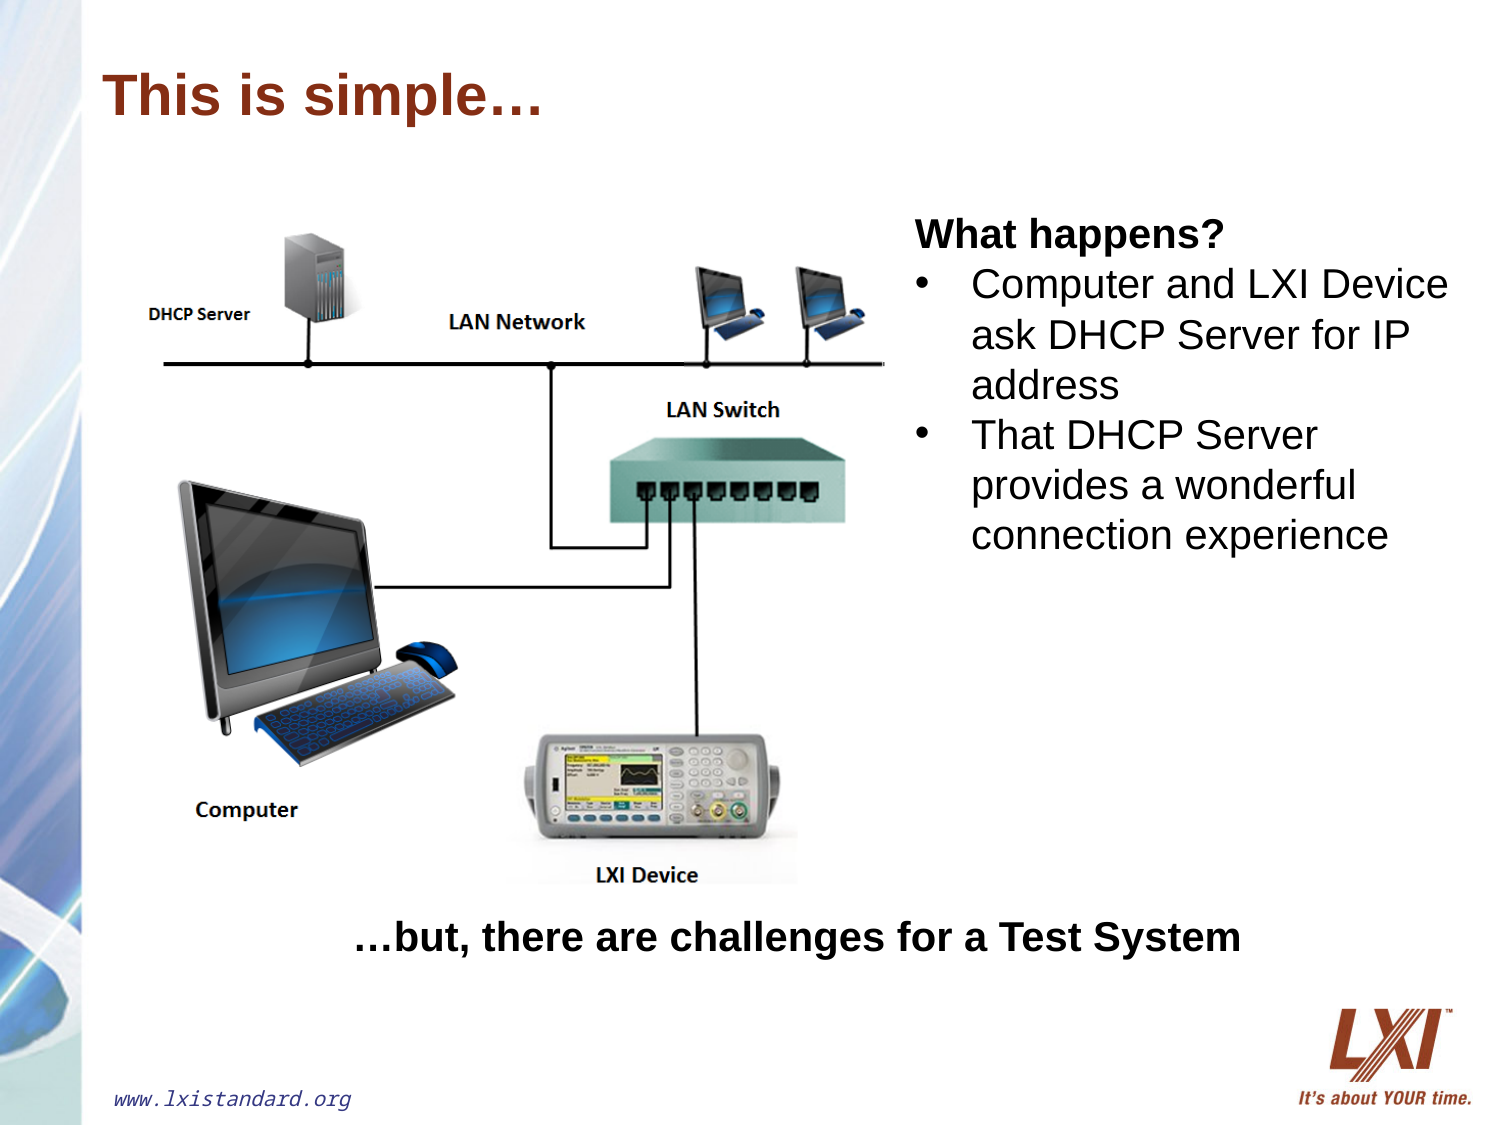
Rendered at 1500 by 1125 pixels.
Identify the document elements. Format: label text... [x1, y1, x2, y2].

title This is simple… [87, 50, 1438, 175]
picture [0, 0, 1500, 1125]
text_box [137, 224, 901, 903]
text_box What happens? Computer and LXI Device ask DHCP Server for IP address That DHCP Server provides a wonderful connection experience [900, 199, 1475, 615]
text_box …but, there are challenges for a Test System [337, 902, 1338, 968]
